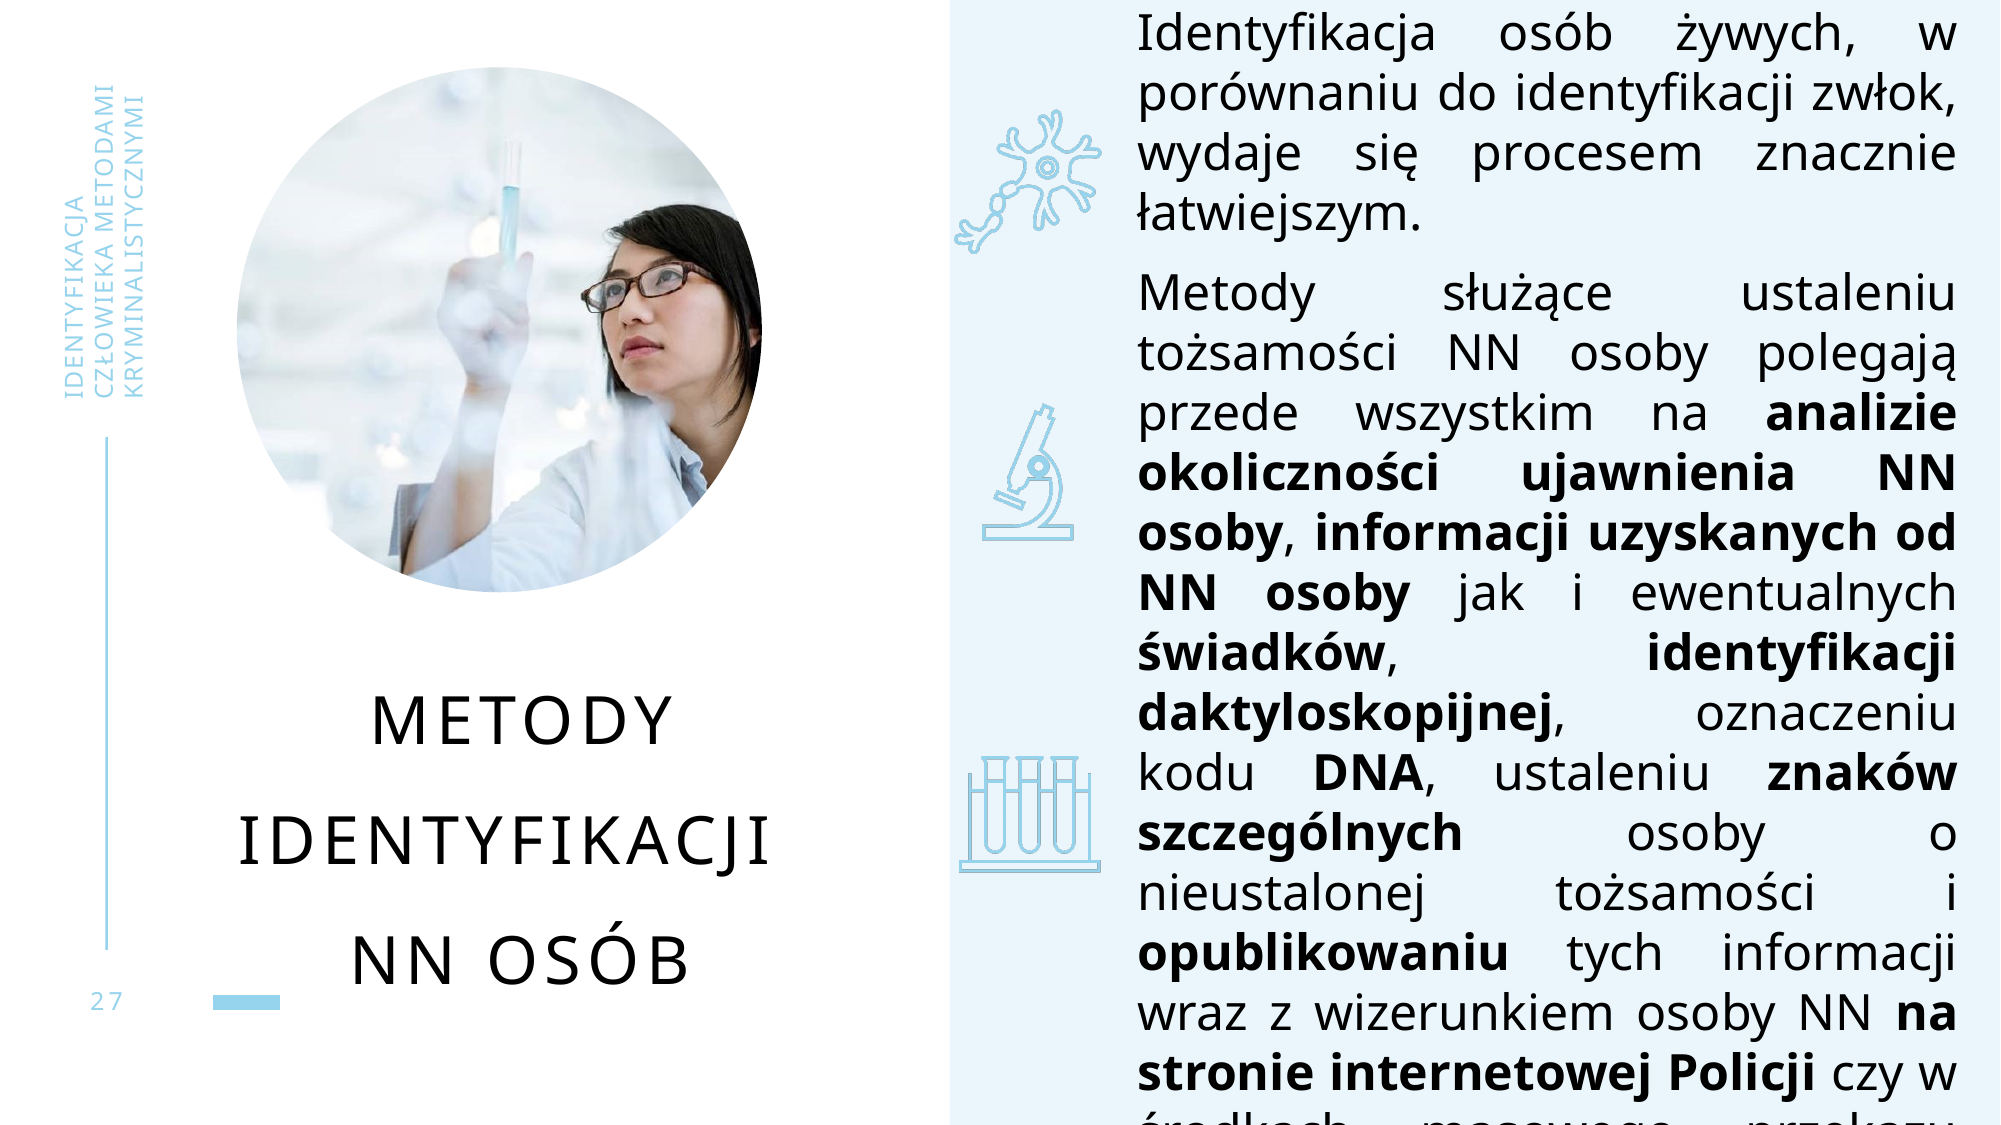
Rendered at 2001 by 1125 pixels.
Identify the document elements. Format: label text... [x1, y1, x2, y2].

picture [952, 106, 1103, 257]
list Identyfikacja osób żywych, w porównaniu do identyfikacji zwłok, wydaje się procesem znacznie łatwiejszym. Metody służące ustaleniu tożsamości NN osoby polegają przede wszystkim na analizie okoliczności ujawnienia NN osoby, informacji uzyskanych od NN osoby jak i ewentualnych świadków, identyfikacji daktyloskopijnej, oznaczeniu kodu DNA, ustaleniu znaków szczególnych osoby o nieustalonej tożsamości i opublikowaniu tych informacji wraz z wizerunkiem osoby NN na stronie internetowej Policji czy w środkach masowego przekazu celem możliwego rozpoznania NN osoby przez osoby, które potwierdzą jej tożsamość. [1137, 0, 1959, 1109]
title Metody identyfikacji nn osób [143, 658, 896, 998]
picture [952, 397, 1103, 548]
picture [954, 737, 1105, 888]
slide_number 27 [68, 987, 144, 1018]
footer Identyfikacja człowieka metodami kryminalistycznymi [90, 67, 115, 400]
picture [236, 67, 762, 593]
